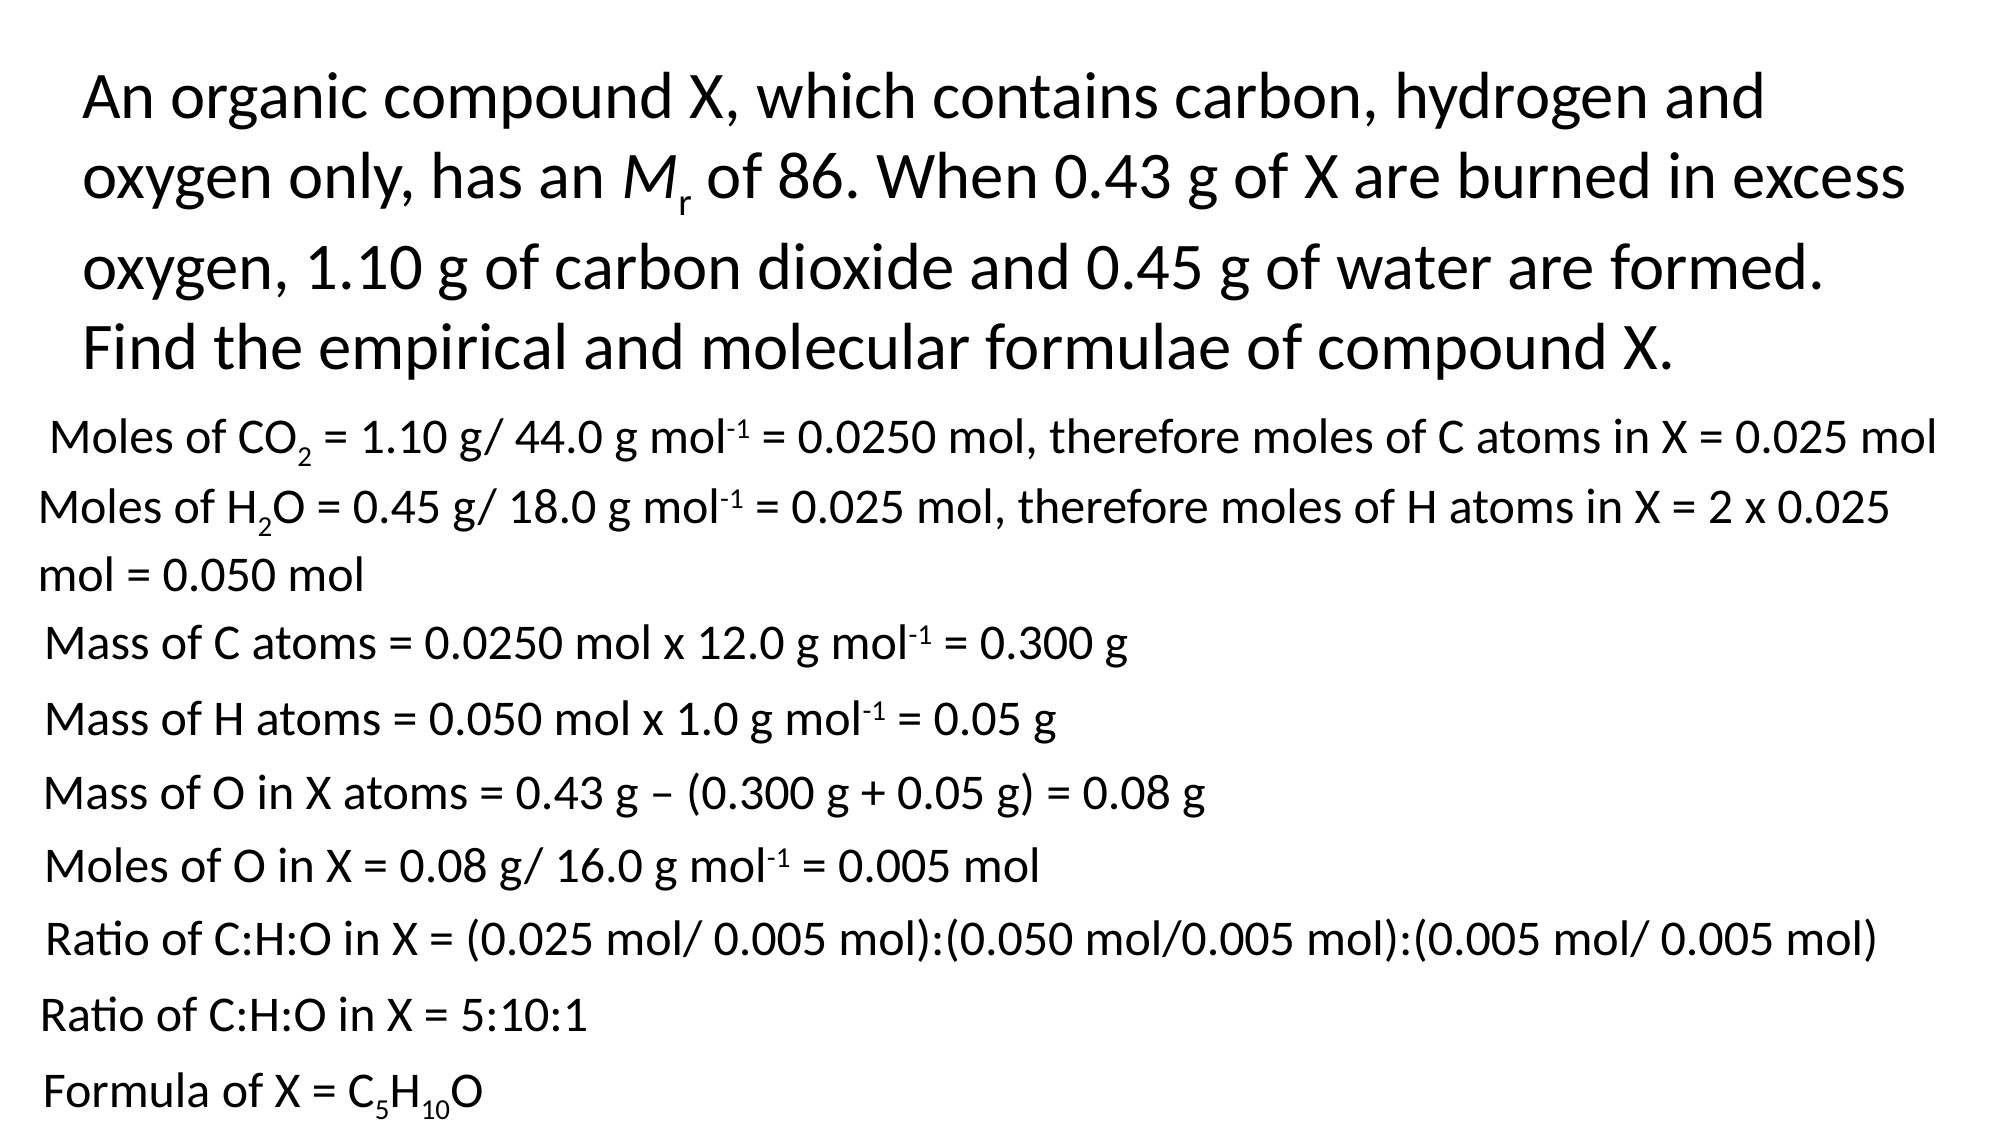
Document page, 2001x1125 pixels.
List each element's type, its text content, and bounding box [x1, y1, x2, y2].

text_box Moles of H2O = 0.45 g/ 18.0 g mol-1 = 0.025 mol, therefore moles of H atoms in X = 2 x 0.025 mol = 0.050 mol [22, 466, 1928, 610]
text_box Formula of X = C5H10O [28, 1049, 499, 1125]
text_box Mass of C atoms = 0.0250 mol x 12.0 g mol-1 = 0.300 g [29, 602, 1144, 678]
text_box Mass of H atoms = 0.050 mol x 1.0 g mol-1 = 0.05 g [28, 678, 1072, 751]
text_box Ratio of C:H:O in X = 5:10:1 [25, 973, 604, 1049]
text_box Moles of O in X = 0.08 g/ 16.0 g mol-1 = 0.005 mol [29, 824, 1056, 900]
text_box An organic compound X, which contains carbon, hydrogen and oxygen only, has an Mr of 86. When 0.43 g of X are burned in excess oxygen, 1.10 g of carbon dioxide and 0.45 g of water are formed. Find the empirical and molecular formulae of compound X. [67, 44, 1965, 391]
text_box Mass of O in X atoms = 0.43 g – (0.300 g + 0.05 g) = 0.08 g [27, 751, 1222, 827]
text_box Moles of CO2 = 1.10 g/ 44.0 g mol-1 = 0.0250 mol, therefore moles of C atoms in X = 0.025 mol [34, 396, 1954, 480]
text_box Ratio of C:H:O in X = (0.025 mol/ 0.005 mol):(0.050 mol/0.005 mol):(0.005 mol/ 0.005 mol) [30, 898, 1895, 974]
